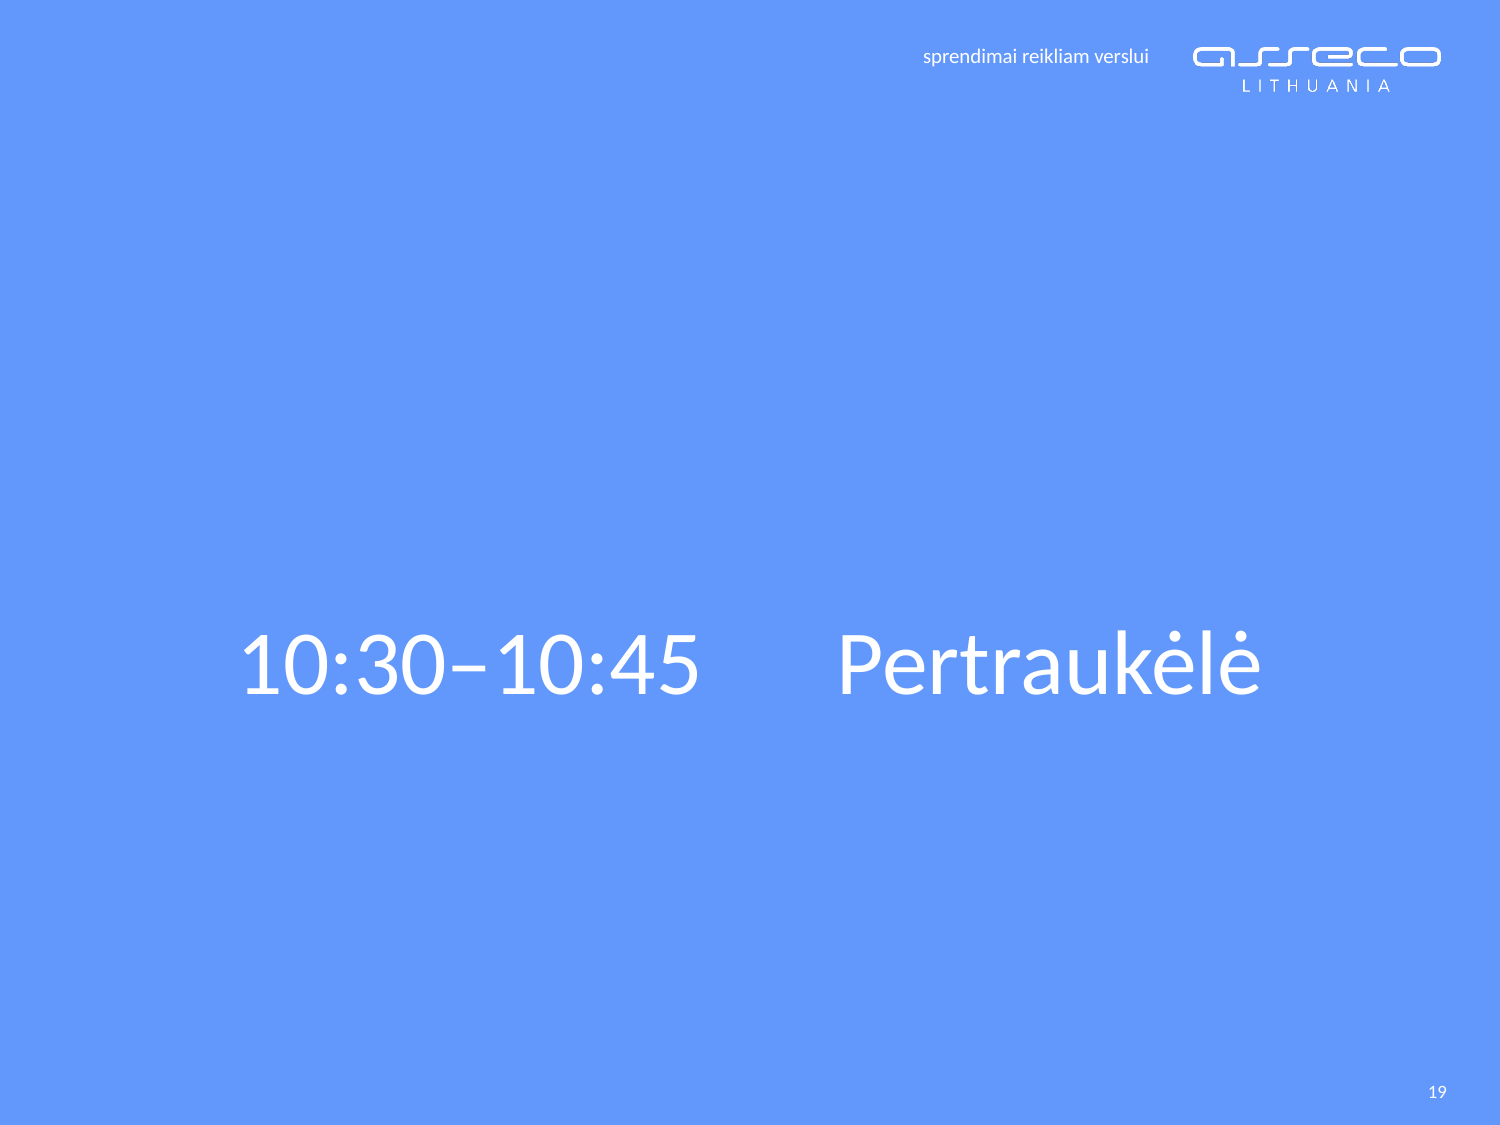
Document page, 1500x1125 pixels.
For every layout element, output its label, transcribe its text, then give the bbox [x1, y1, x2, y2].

slide_number 19 [1097, 1042, 1447, 1103]
subtitle 10:30–10:45 Pertraukėlė [65, 602, 1436, 737]
picture [1193, 47, 1441, 92]
